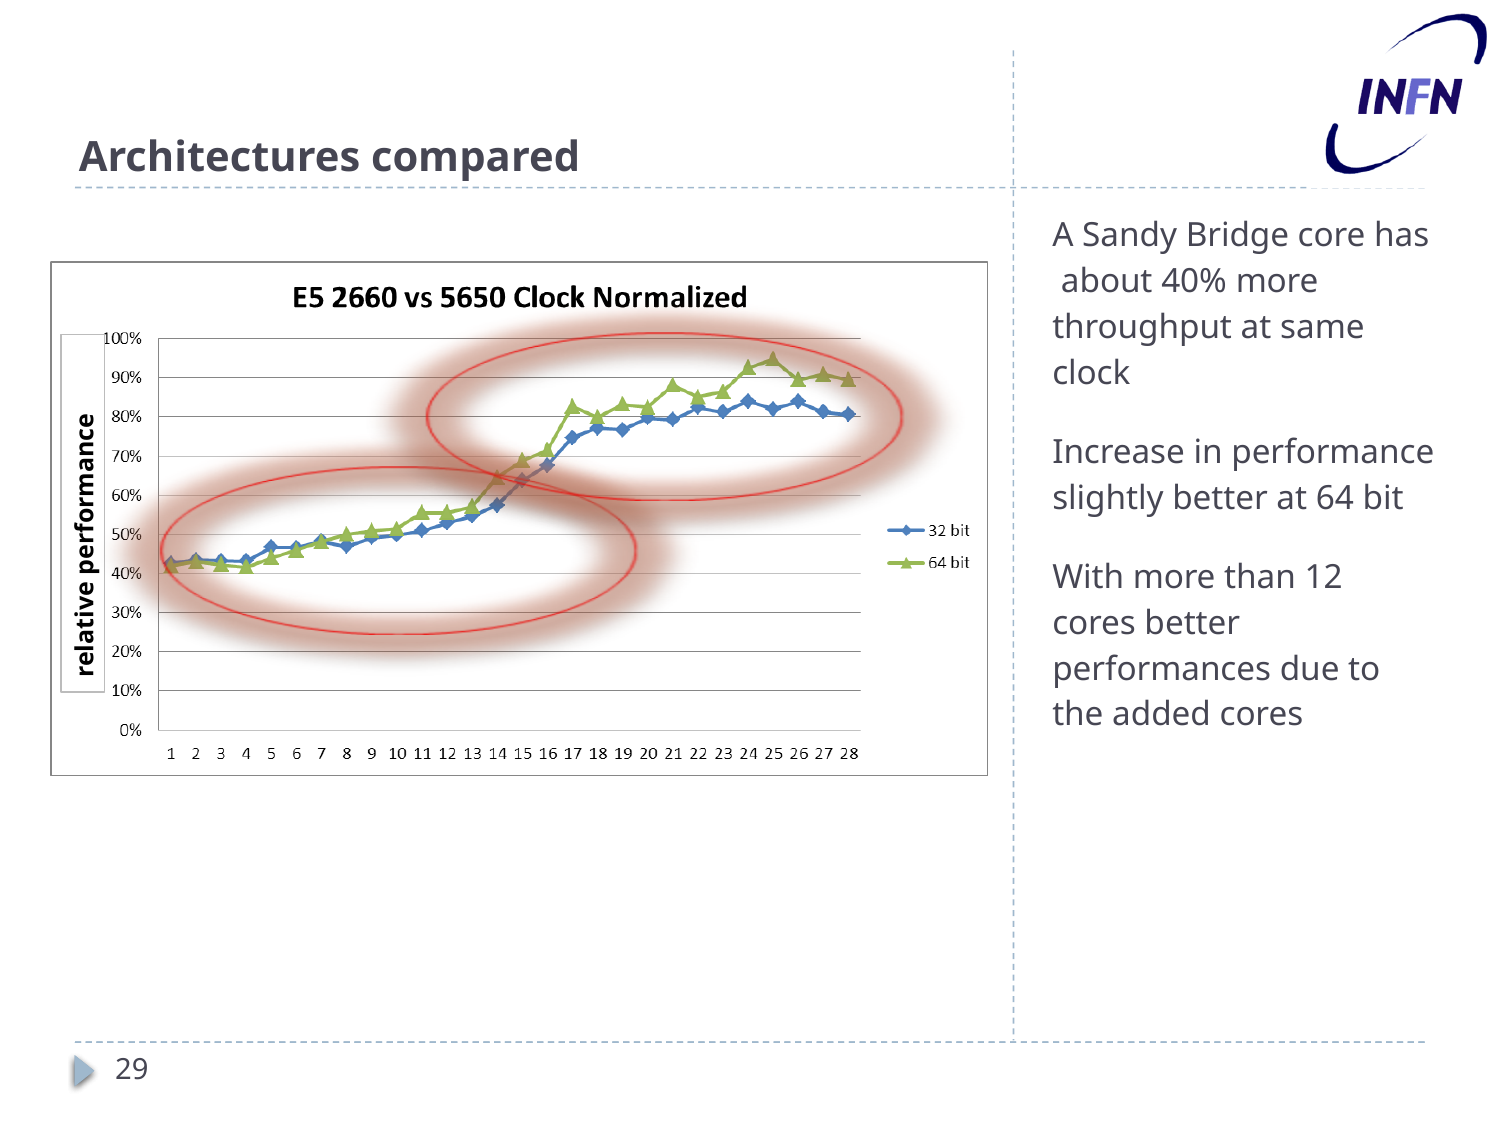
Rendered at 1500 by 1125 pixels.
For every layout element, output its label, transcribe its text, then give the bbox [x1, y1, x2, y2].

picture [63, 289, 999, 693]
list A Sandy Bridge core has about 40% more throughput at same clock Increase in performance slightly better at 64 bit With more than 12 cores better performances due to the added cores [1037, 200, 1450, 995]
title Architectures compared [64, 50, 999, 188]
picture [1310, 0, 1500, 188]
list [49, 261, 988, 776]
slide_number 29 [100, 1042, 426, 1103]
